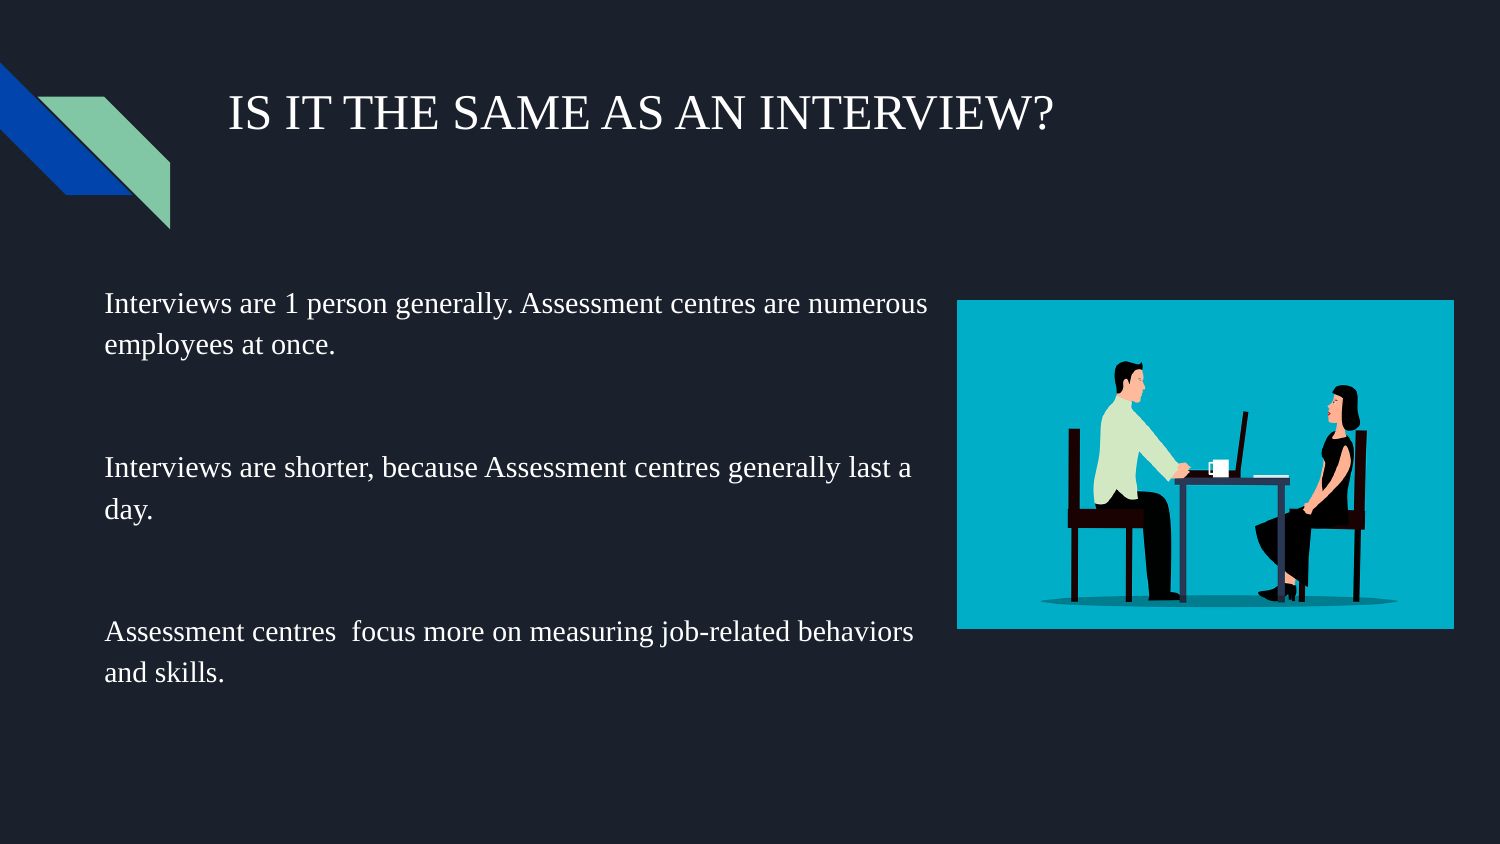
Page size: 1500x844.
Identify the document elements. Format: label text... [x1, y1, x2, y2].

title IS IT THE SAME AS AN INTERVIEW? [212, 64, 1368, 215]
list Interviews are 1 person generally. Assessment centres are numerous employees at once. Interviews are shorter, because Assessment centres generally last a day. Assessment centres focus more on measuring job-related behaviors and skills. [89, 214, 958, 761]
picture [957, 300, 1454, 629]
